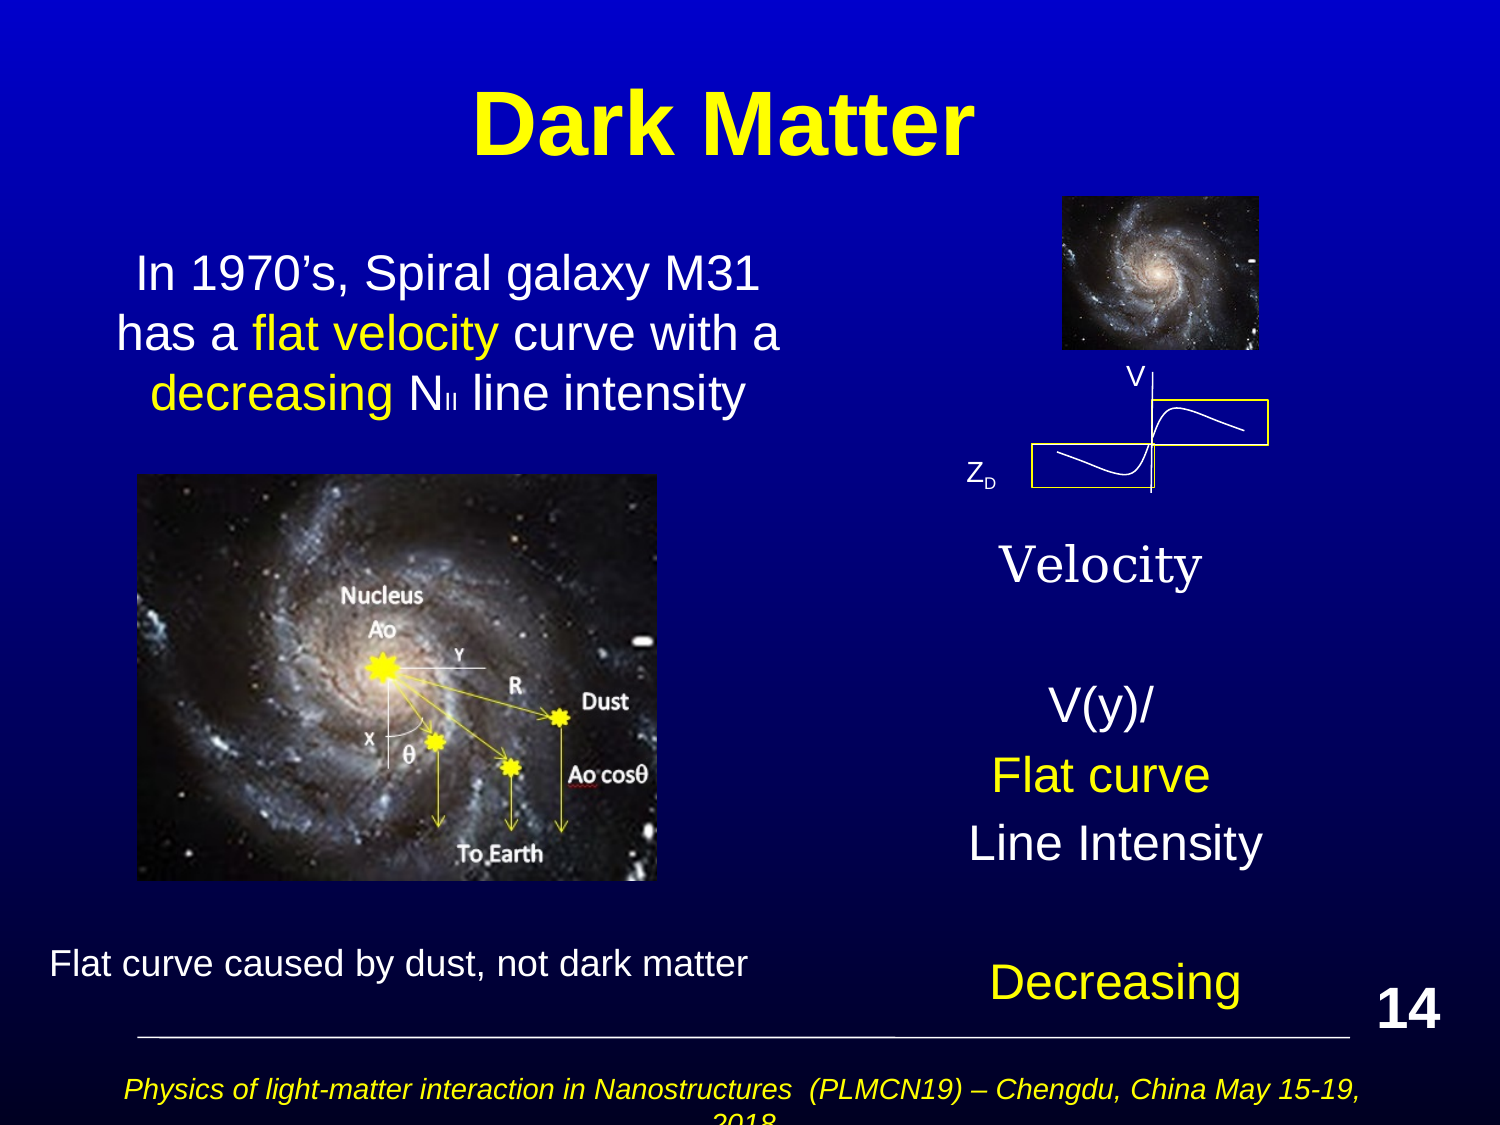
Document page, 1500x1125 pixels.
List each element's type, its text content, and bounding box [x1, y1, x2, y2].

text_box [1031, 196, 1268, 494]
text_box In 1970’s, Spiral galaxy M31 has a flat velocity curve with a decreasing NII line intensity [84, 233, 813, 429]
text_box Flat curve caused by dust, not dark matter [34, 911, 800, 996]
footer Physics of light-matter interaction in Nanostructures (PLMCN19) – Chengdu, China May 15-19, 2018 [74, 1062, 1412, 1125]
title Dark Matter [86, 24, 1362, 213]
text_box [951, 399, 1500, 524]
text_box 14 [1361, 962, 1499, 1048]
text_box [42, 349, 1361, 588]
picture [137, 474, 657, 881]
